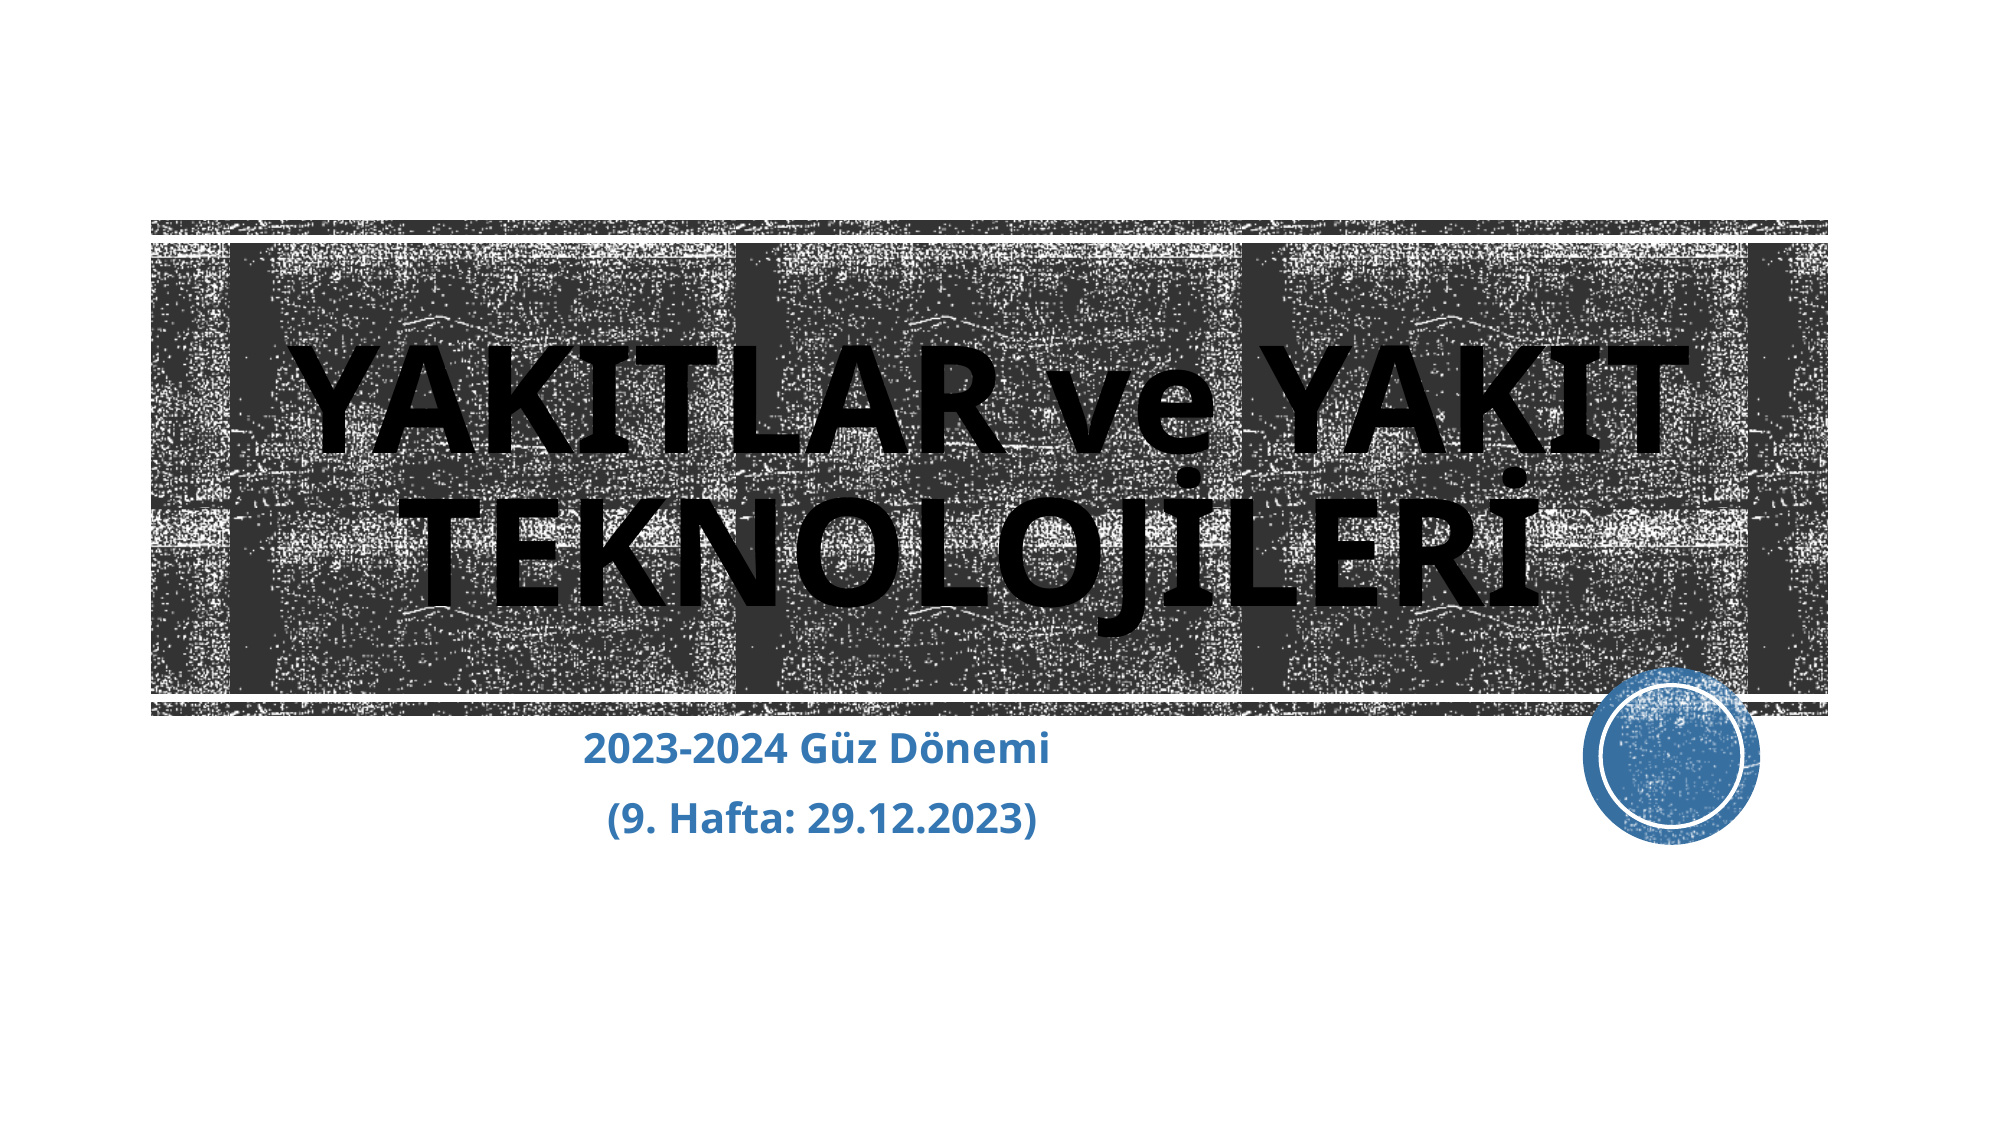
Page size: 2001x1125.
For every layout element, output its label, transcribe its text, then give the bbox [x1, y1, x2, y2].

subtitle 2023-2024 Güz Dönemi (9. Hafta: 29.12.2023) [175, 720, 1470, 896]
title YAKITLAR ve YAKIT TEKNOLOJİLERİ [172, 234, 1808, 733]
